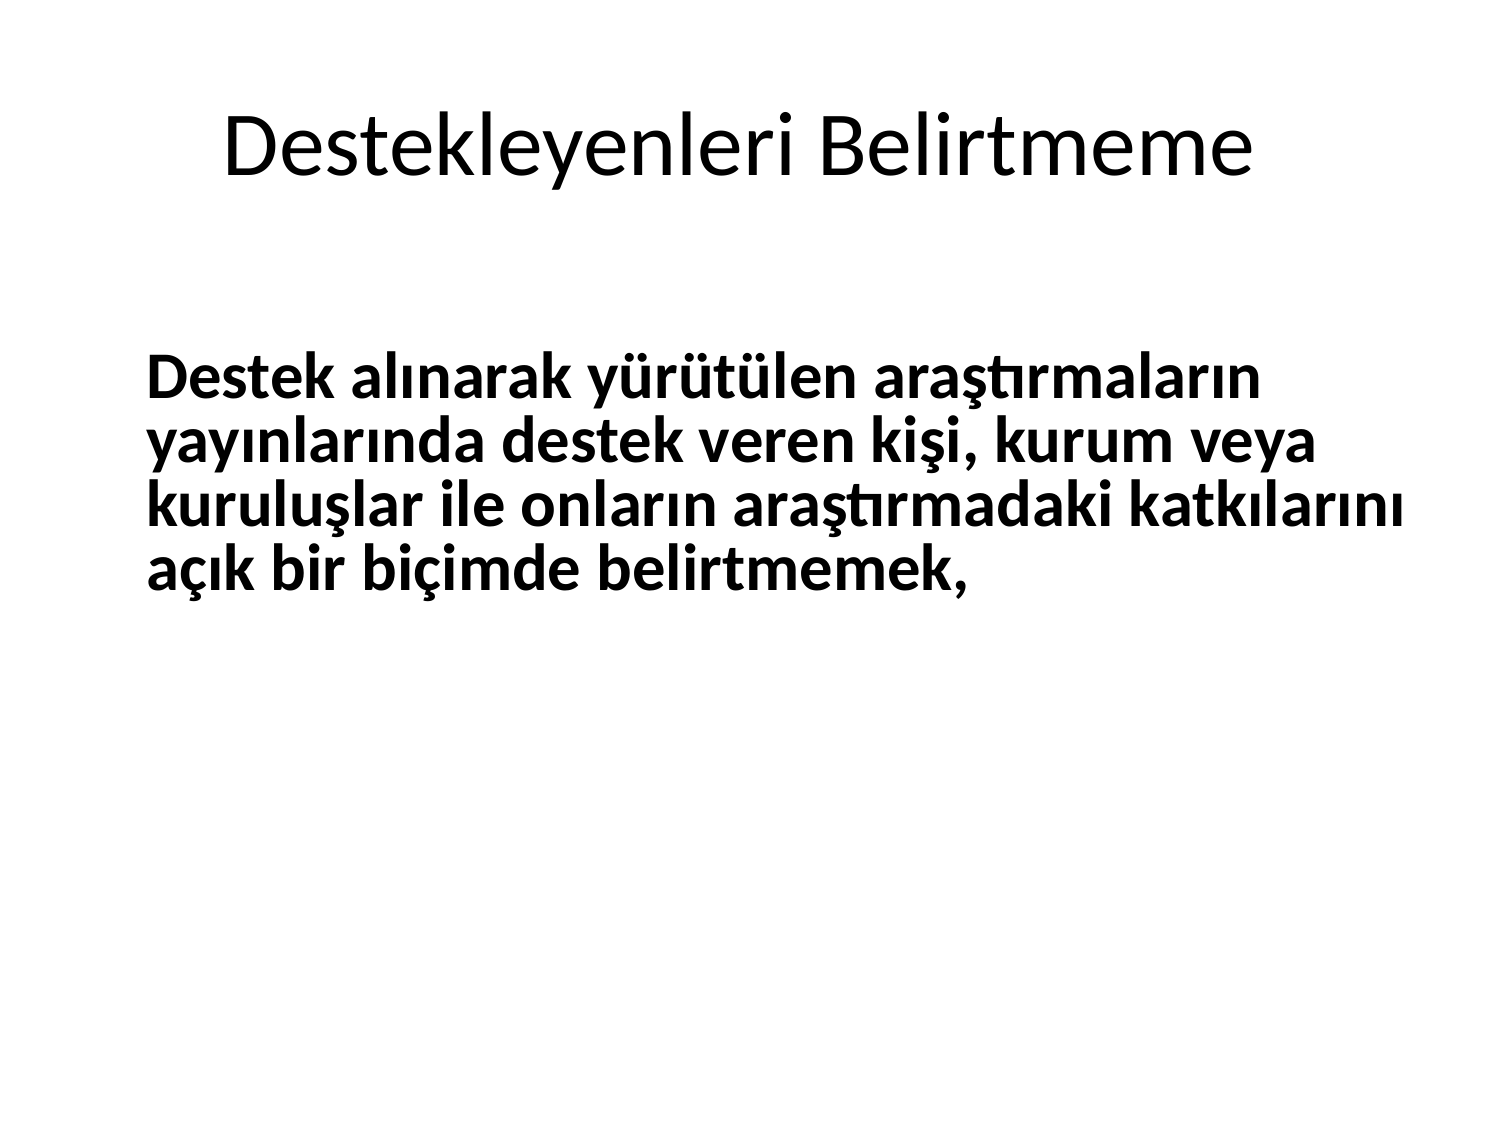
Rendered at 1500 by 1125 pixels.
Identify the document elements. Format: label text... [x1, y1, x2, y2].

list Destek alınarak yürütülen araştırmaların yayınlarında destek veren kişi, kurum veya kuruluşlar ile onların araştırmadaki katkılarını açık bir biçimde belirtmemek, [75, 262, 1425, 1005]
title Destekleyenleri Belirtmeme [75, 45, 1425, 233]
